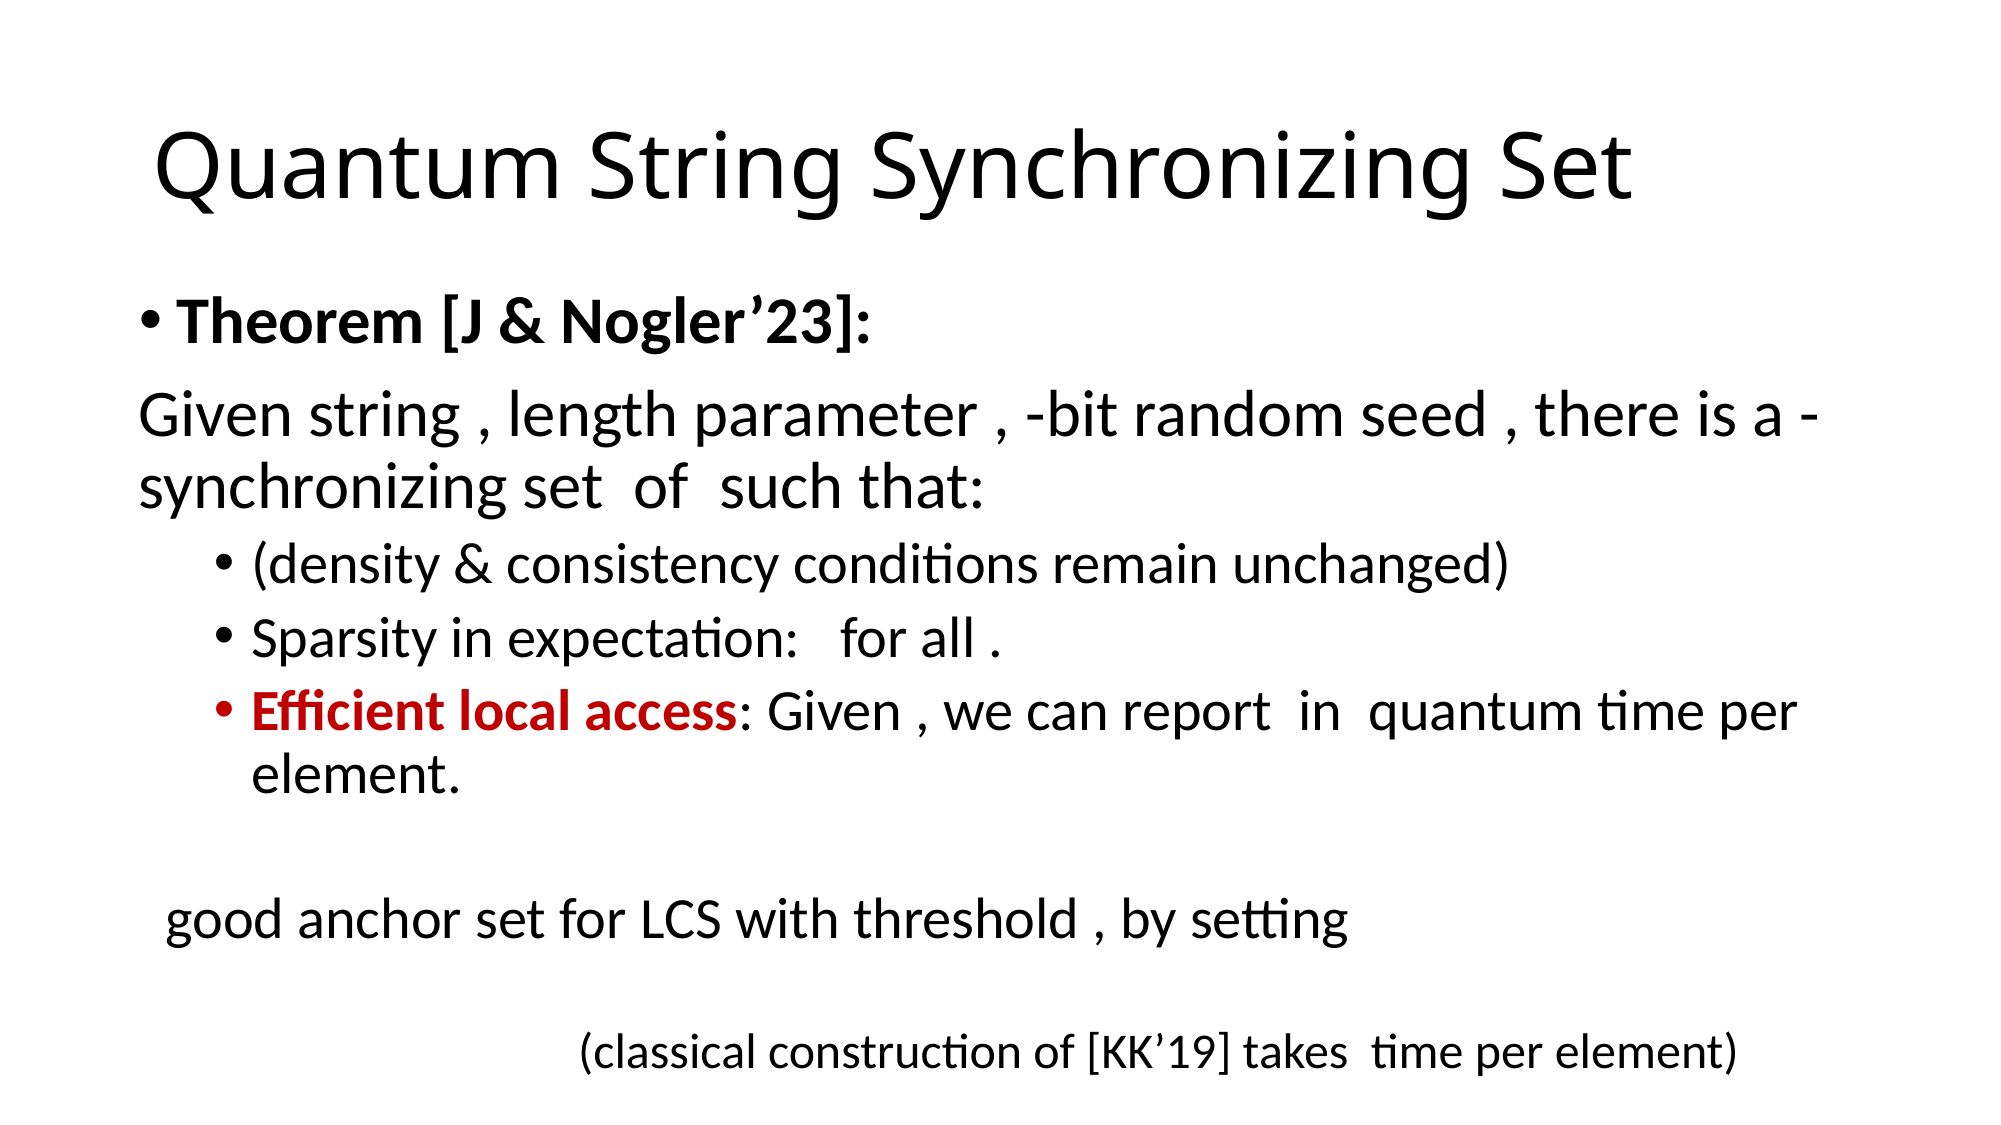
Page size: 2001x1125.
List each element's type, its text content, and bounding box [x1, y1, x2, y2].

title Quantum String Synchronizing Set [137, 59, 1863, 278]
